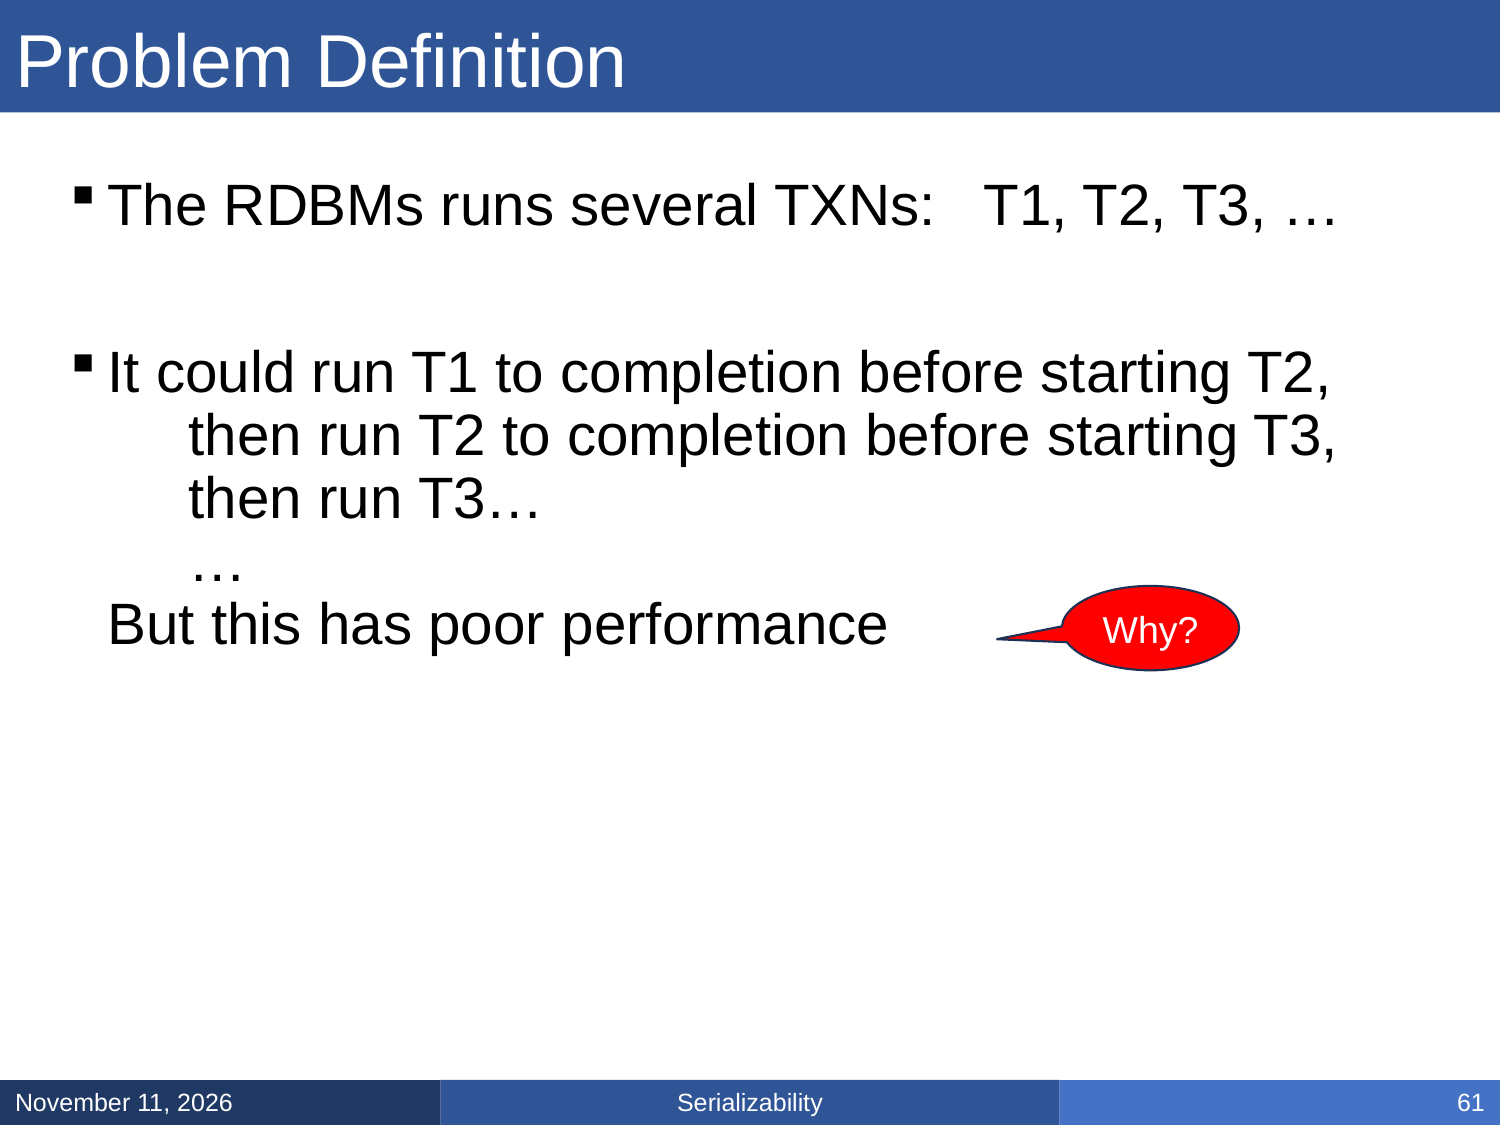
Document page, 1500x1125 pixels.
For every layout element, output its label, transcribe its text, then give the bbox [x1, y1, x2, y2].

text_box Why? [996, 584, 1241, 672]
footer Serializability [496, 1079, 1004, 1125]
list The RDBMs runs several TXNs: T1, T2, T3, … It could run T1 to completion before starting T2, then run T2 to completion before starting T3, then run T3… … But this has poor performance [54, 167, 1445, 1024]
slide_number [0, 1079, 338, 1125]
title Problem Definition [0, 0, 1500, 112]
slide_number 61 [1162, 1079, 1500, 1125]
